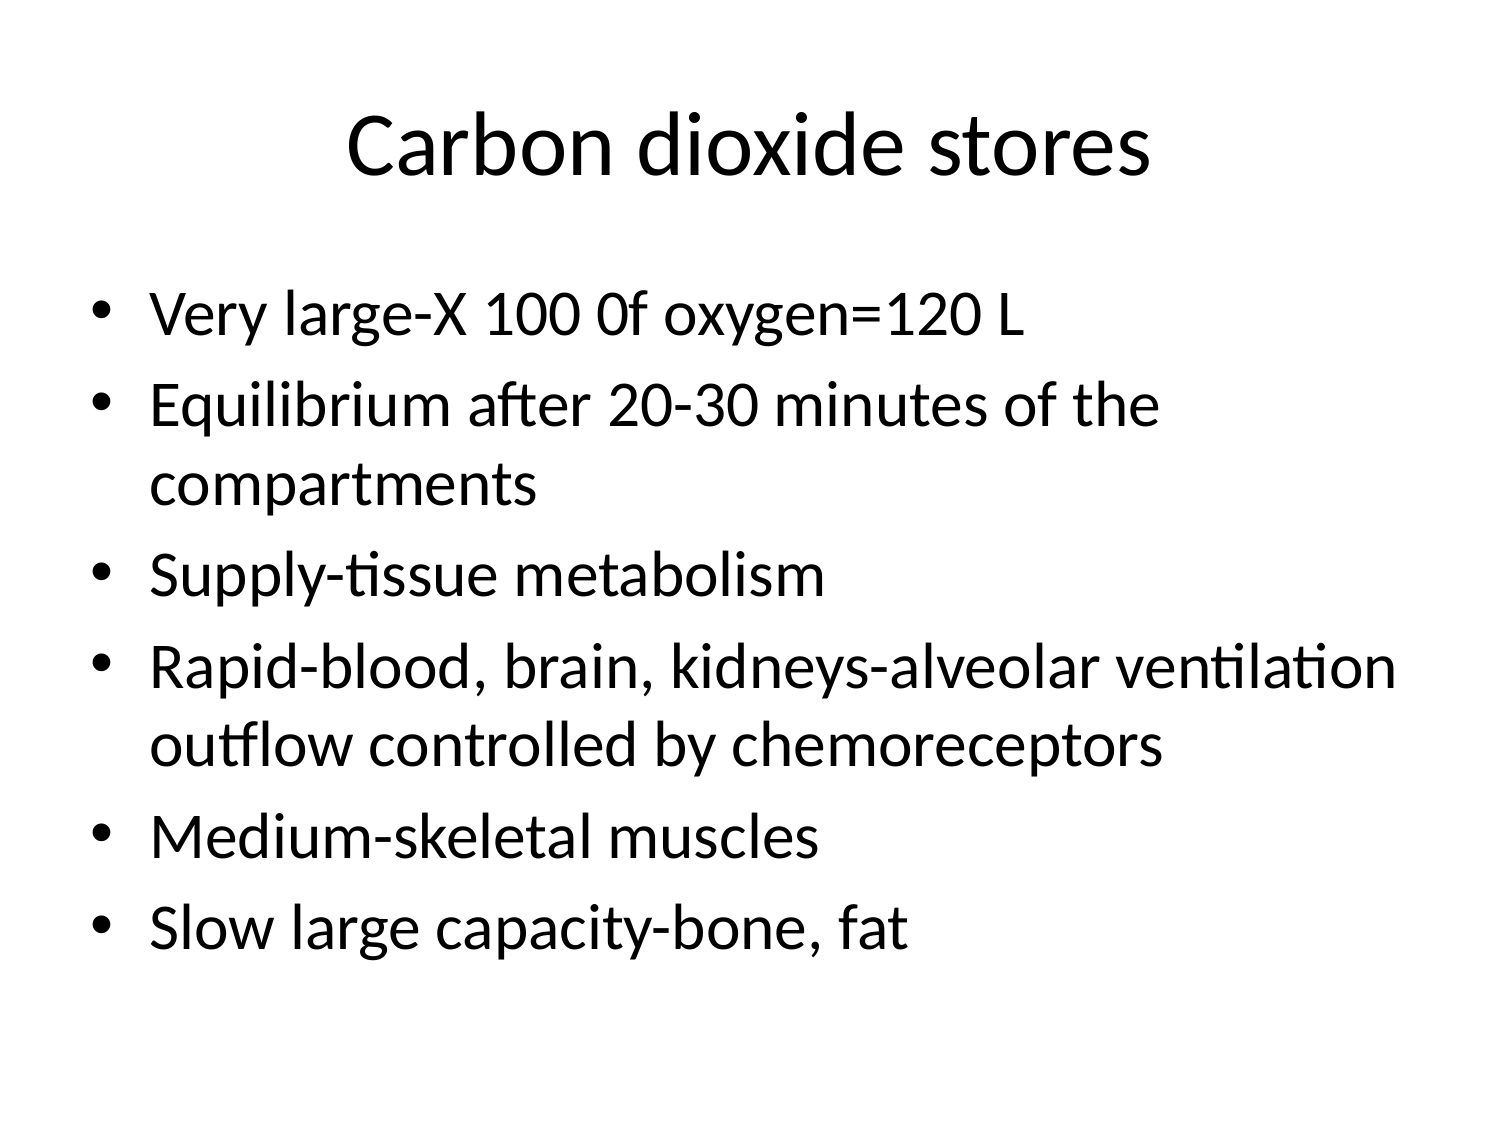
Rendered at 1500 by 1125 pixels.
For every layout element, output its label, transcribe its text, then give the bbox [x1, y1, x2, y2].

list Very large-X 100 0f oxygen=120 L Equilibrium after 20-30 minutes of the compartments Supply-tissue metabolism Rapid-blood, brain, kidneys-alveolar ventilation outflow controlled by chemoreceptors Medium-skeletal muscles Slow large capacity-bone, fat [75, 262, 1425, 1005]
title Carbon dioxide stores [75, 45, 1425, 233]
